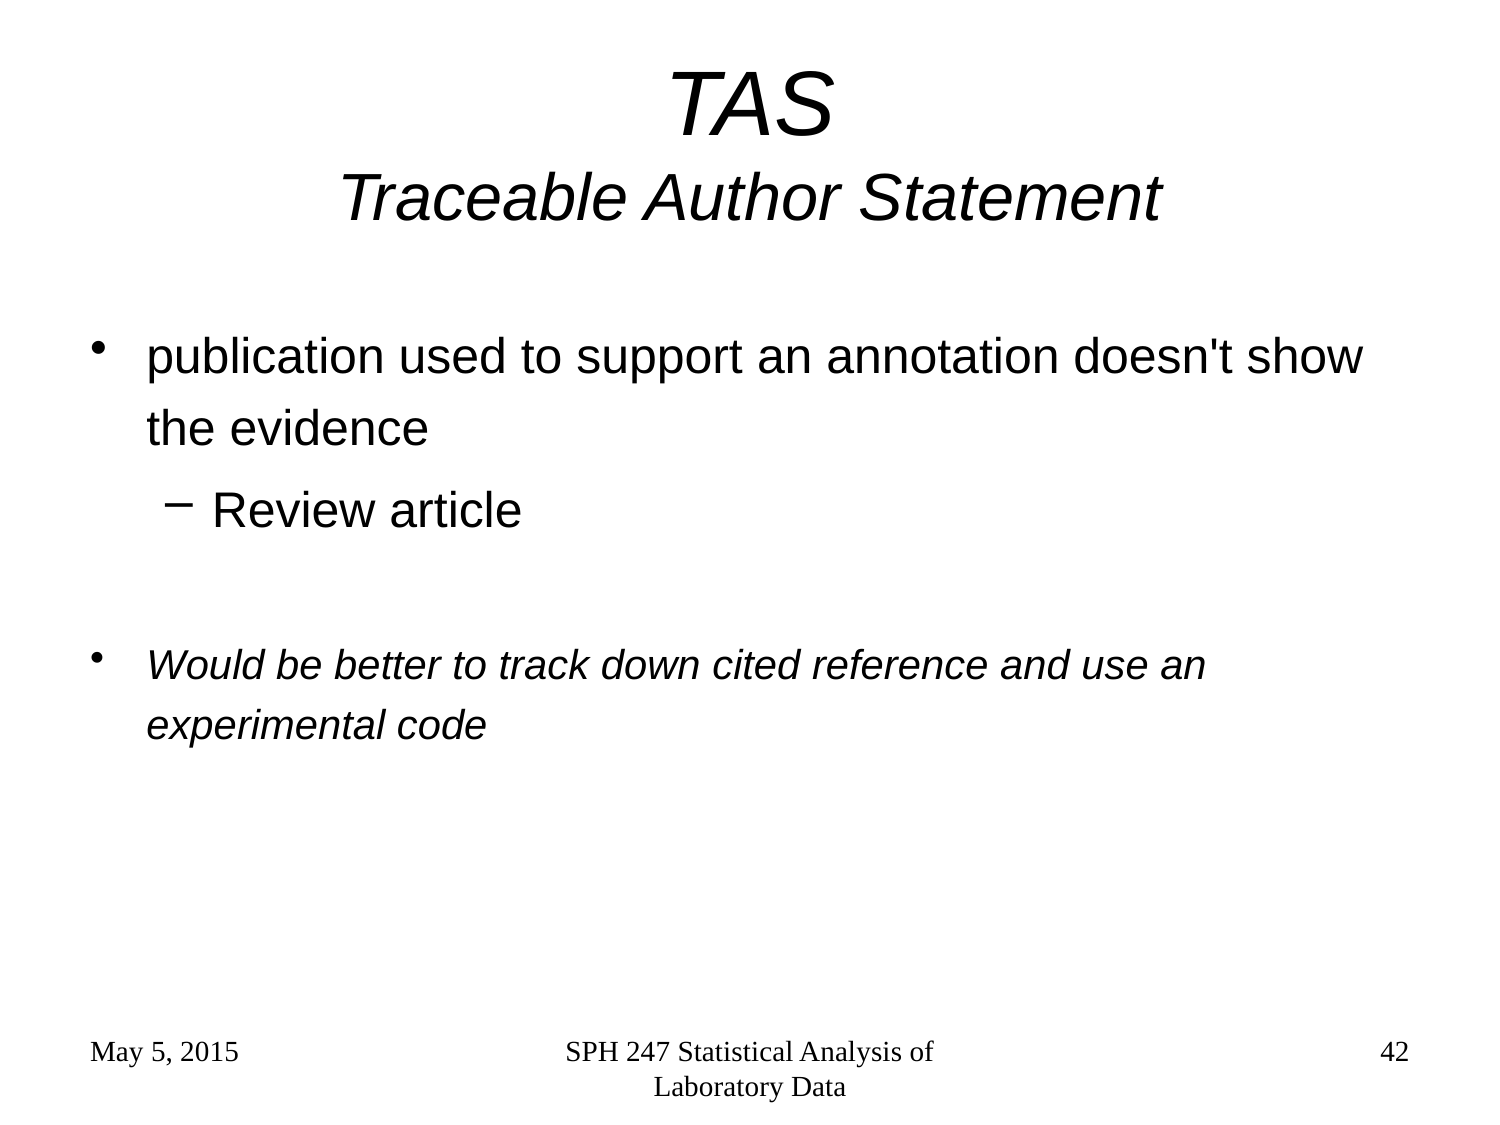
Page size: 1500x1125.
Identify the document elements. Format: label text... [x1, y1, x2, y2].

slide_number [74, 1024, 426, 1103]
slide_number 42 [1074, 1024, 1426, 1103]
list publication used to support an annotation doesn't show the evidence Review article Would be better to track down cited reference and use an experimental code [75, 303, 1425, 964]
footer SPH 247 Statistical Analysis of Laboratory Data [512, 1024, 988, 1103]
title TAS Traceable Author Statement [75, 45, 1425, 233]
